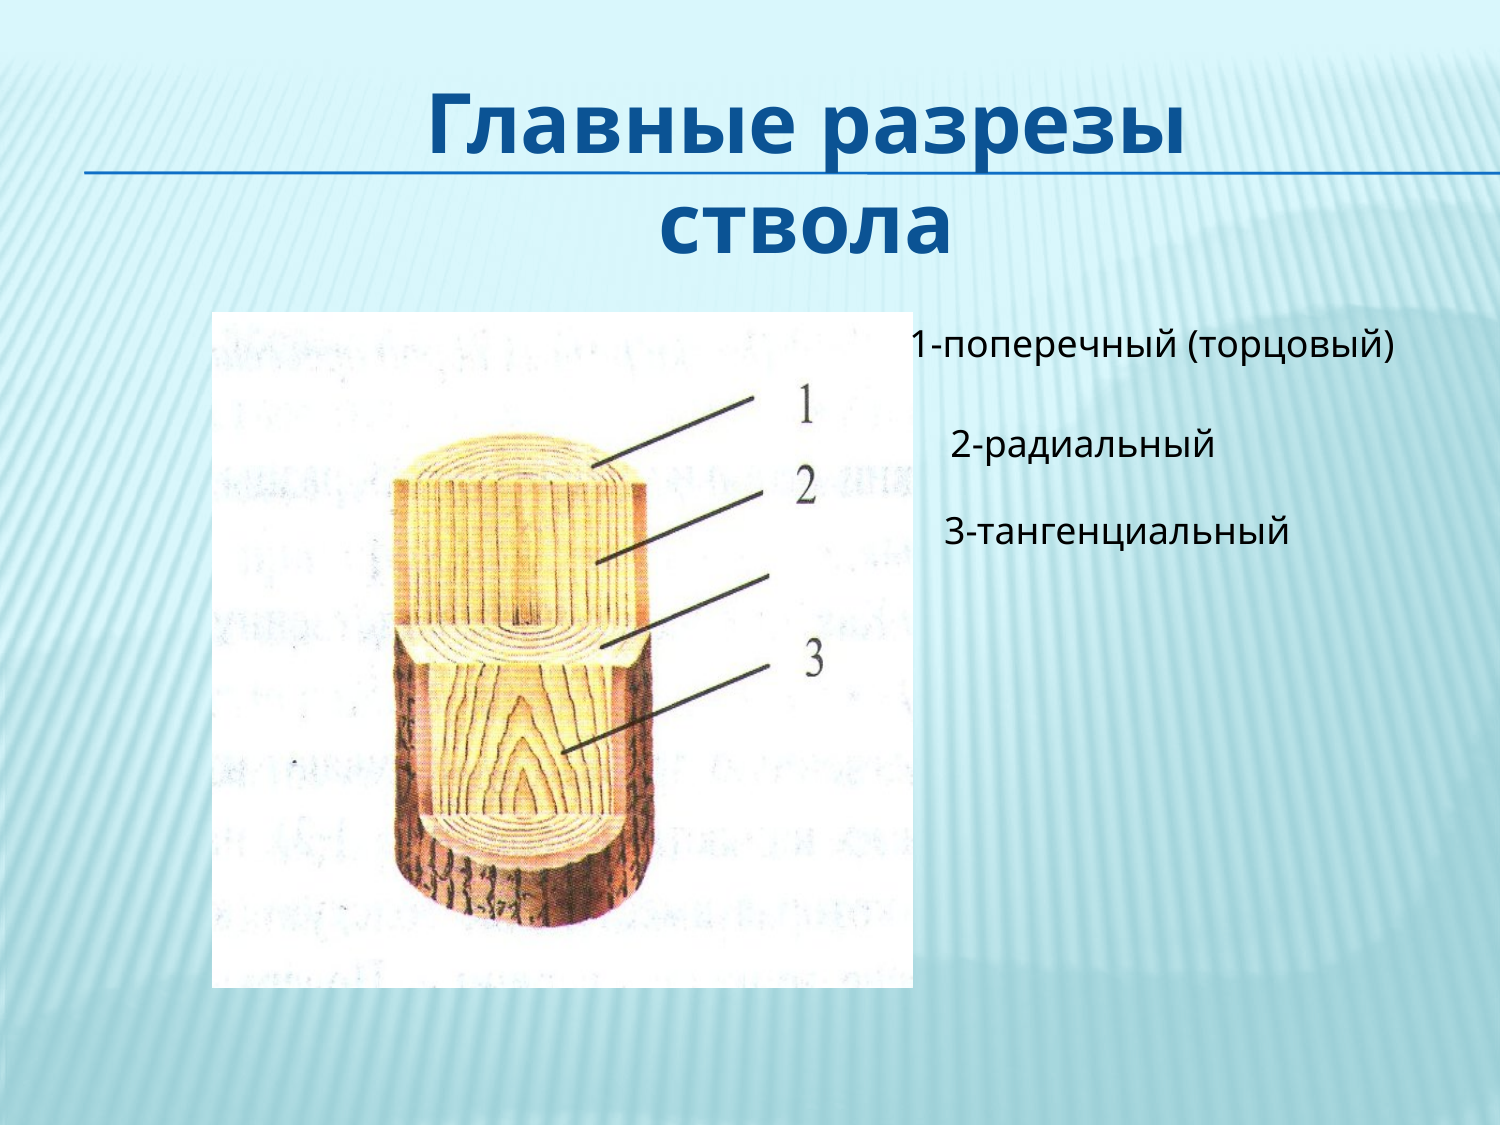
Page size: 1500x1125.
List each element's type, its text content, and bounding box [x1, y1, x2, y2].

text_box Главные разрезы ствола [337, 62, 1277, 278]
text_box 2-радиальный [935, 412, 1231, 473]
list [212, 312, 913, 988]
text_box 3-тангенциальный [929, 499, 1306, 560]
text_box 1-поперечный (торцовый) [913, 312, 1410, 373]
